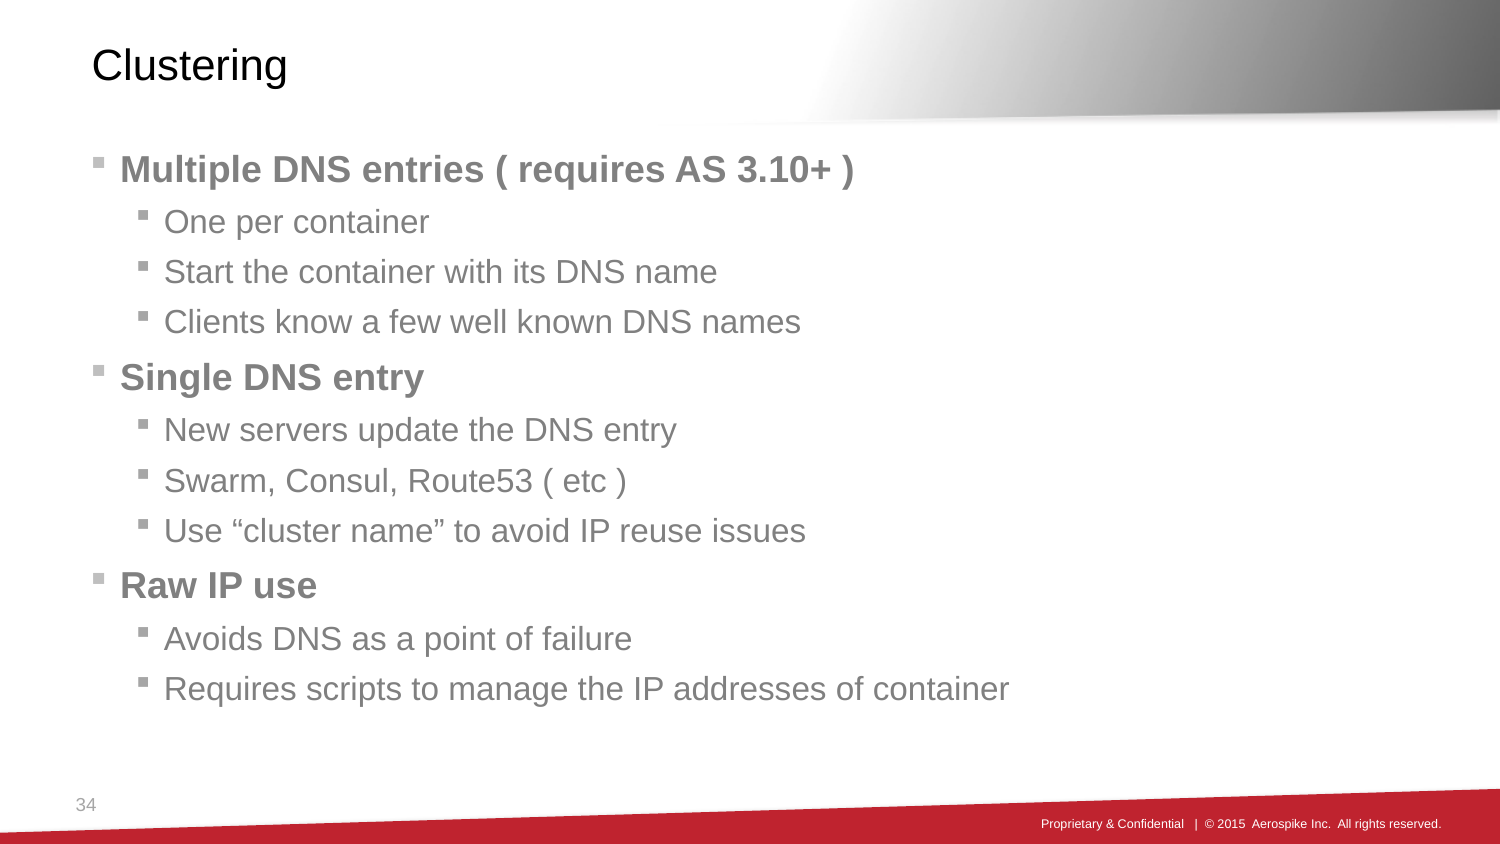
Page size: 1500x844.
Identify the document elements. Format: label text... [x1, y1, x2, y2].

title Clustering [76, 2, 1402, 124]
picture [0, 0, 1500, 148]
list Multiple DNS entries ( requires AS 3.10+ ) One per container Start the container with its DNS name Clients know a few well known DNS names Single DNS entry New servers update the DNS entry Swarm, Consul, Route53 ( etc ) Use “cluster name” to avoid IP reuse issues Raw IP use Avoids DNS as a point of failure Requires scripts to manage the IP addresses of container [75, 137, 1403, 782]
